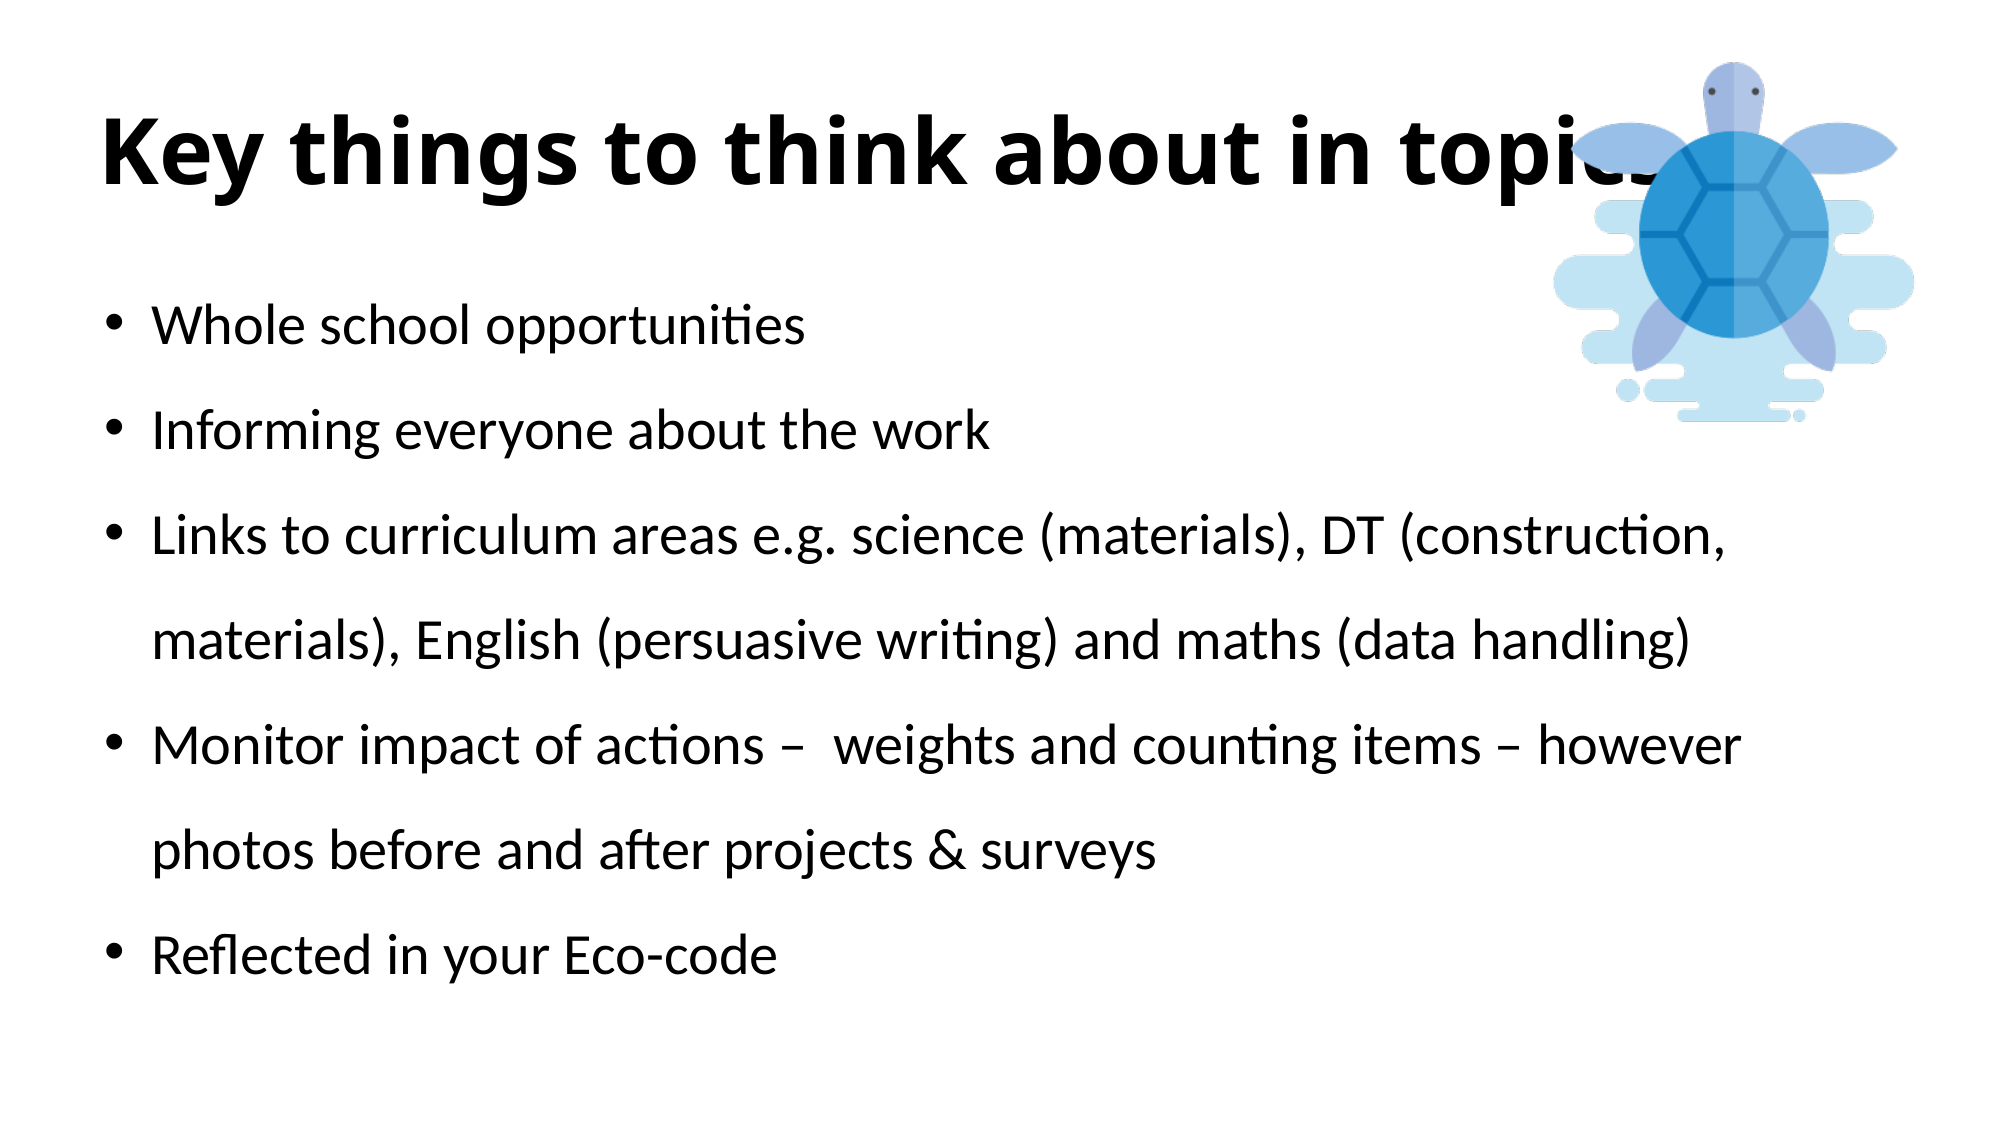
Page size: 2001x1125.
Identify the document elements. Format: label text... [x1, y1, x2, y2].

title Key things to think about in topics [83, 46, 1438, 264]
picture [1438, 0, 2000, 531]
text_box Whole school opportunities Informing everyone about the work Links to curriculum areas e.g. science (materials), DT (construction, materials), English (persuasive writing) and maths (data handling) Monitor impact of actions – weights and counting items – however photos before and after projects & surveys Reflected in your Eco-code [89, 243, 1779, 1064]
